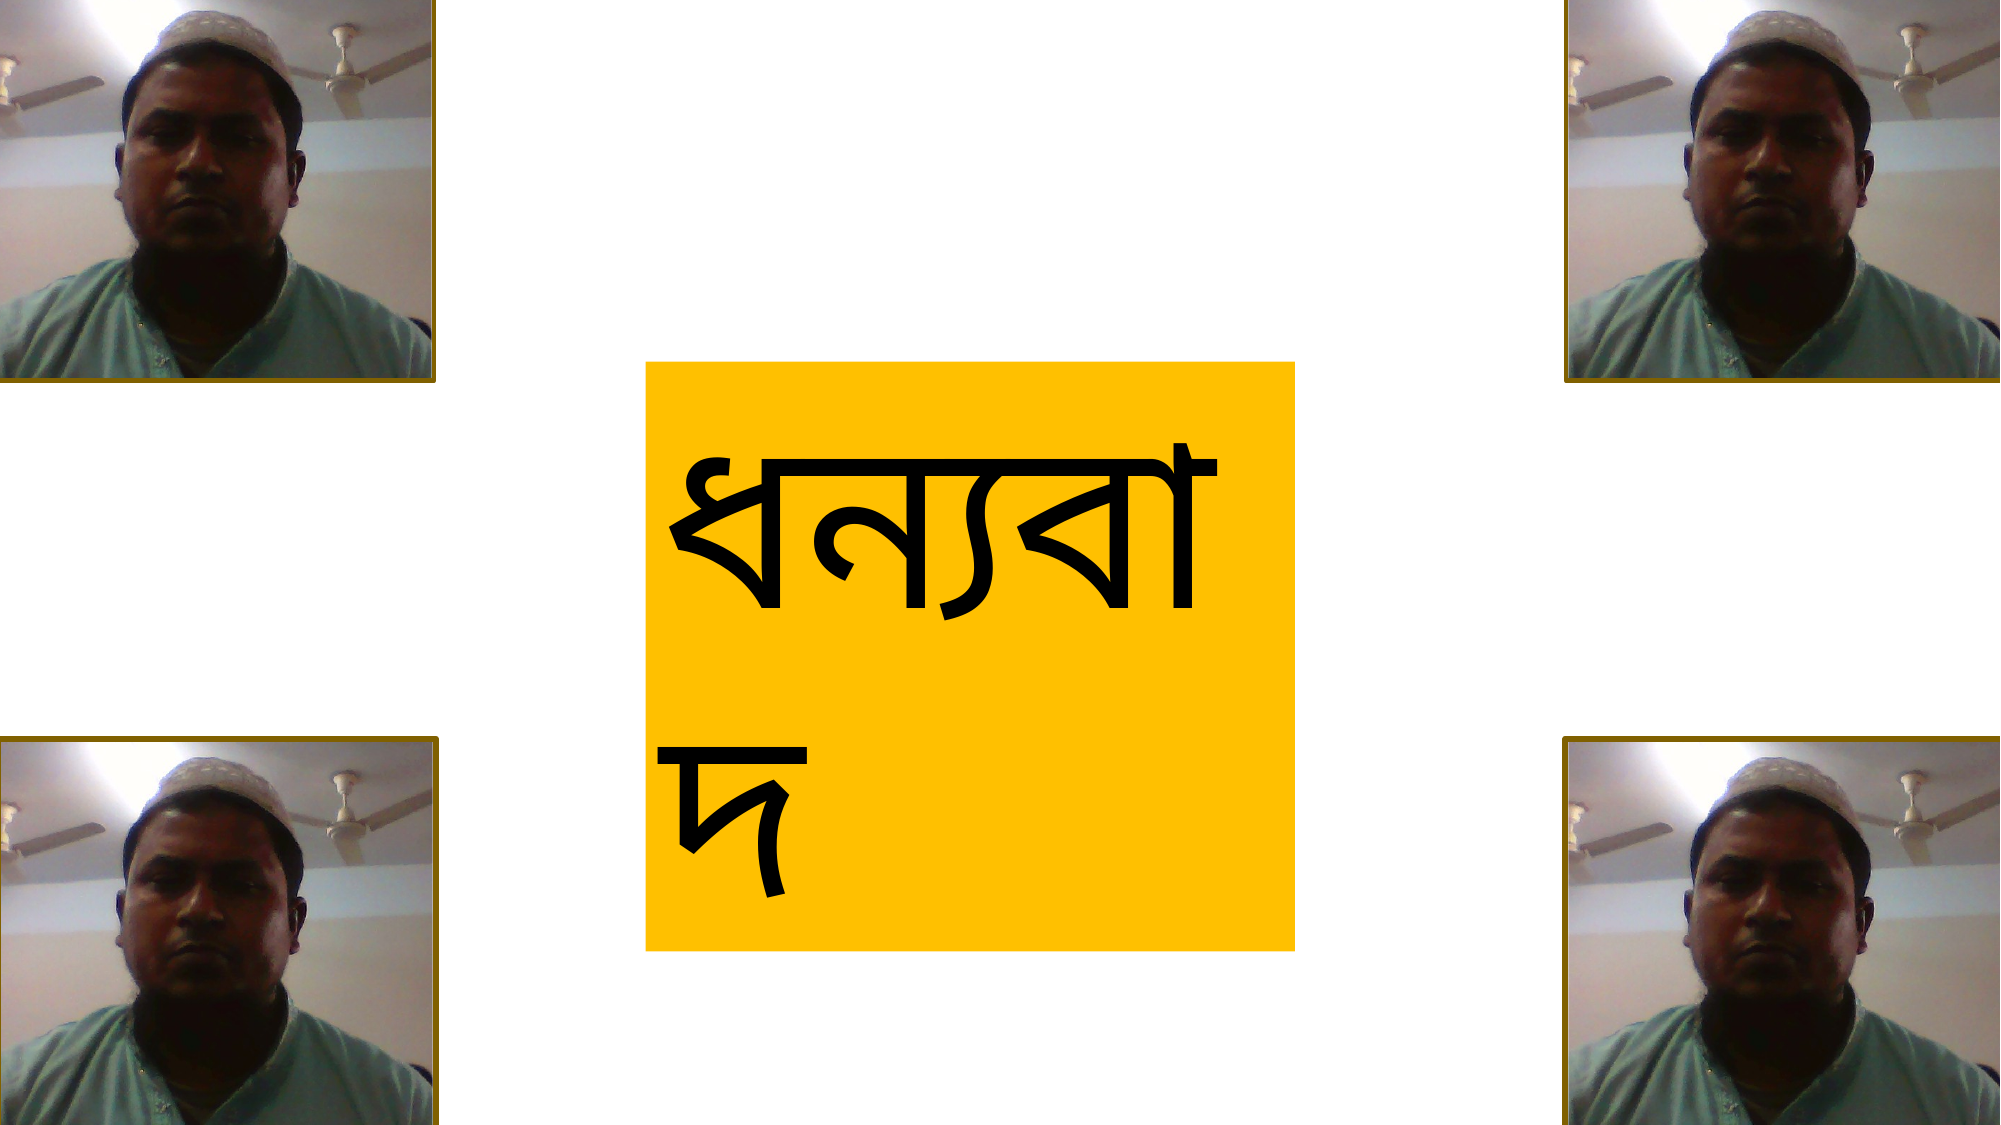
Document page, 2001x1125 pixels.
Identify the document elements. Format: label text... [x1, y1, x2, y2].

picture [1, 741, 433, 1125]
picture [0, 0, 432, 379]
picture [1568, 0, 2000, 379]
picture [1568, 741, 2000, 1125]
text_box ধন্যবাদ [645, 361, 1295, 952]
